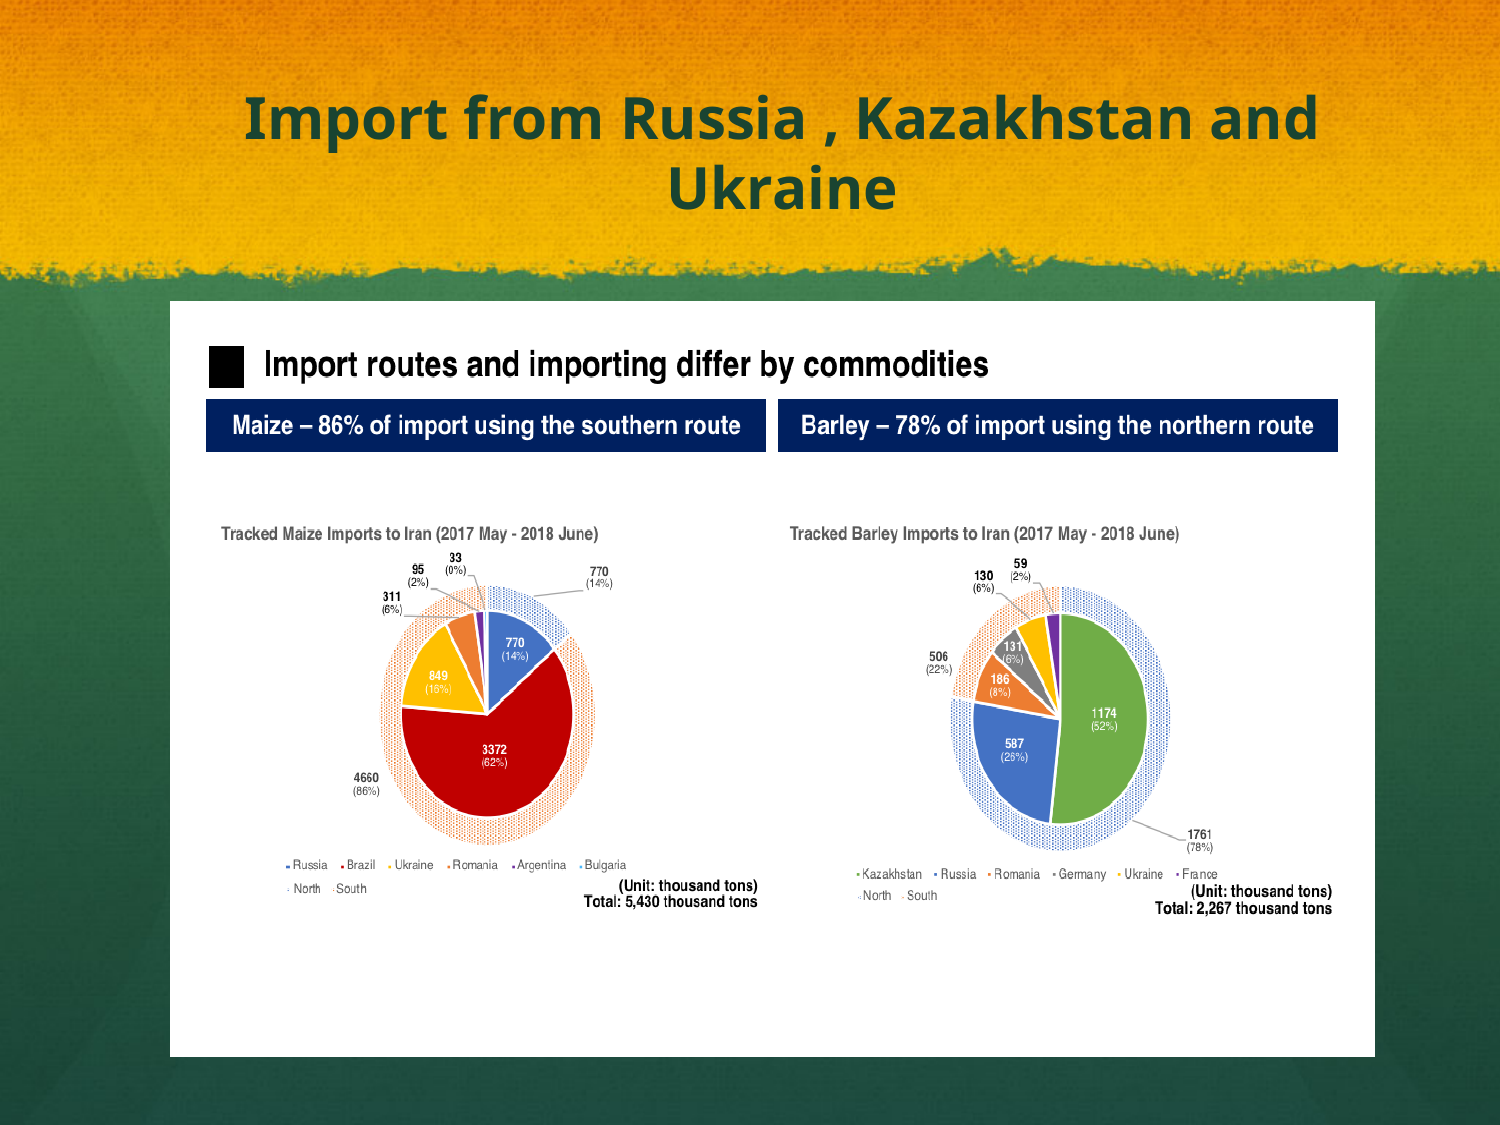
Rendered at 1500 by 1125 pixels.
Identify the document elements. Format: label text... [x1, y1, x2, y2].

picture [0, 0, 1500, 1125]
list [170, 301, 1375, 1057]
title Import from Russia , Kazakhstan and Ukraine [125, 34, 1440, 268]
